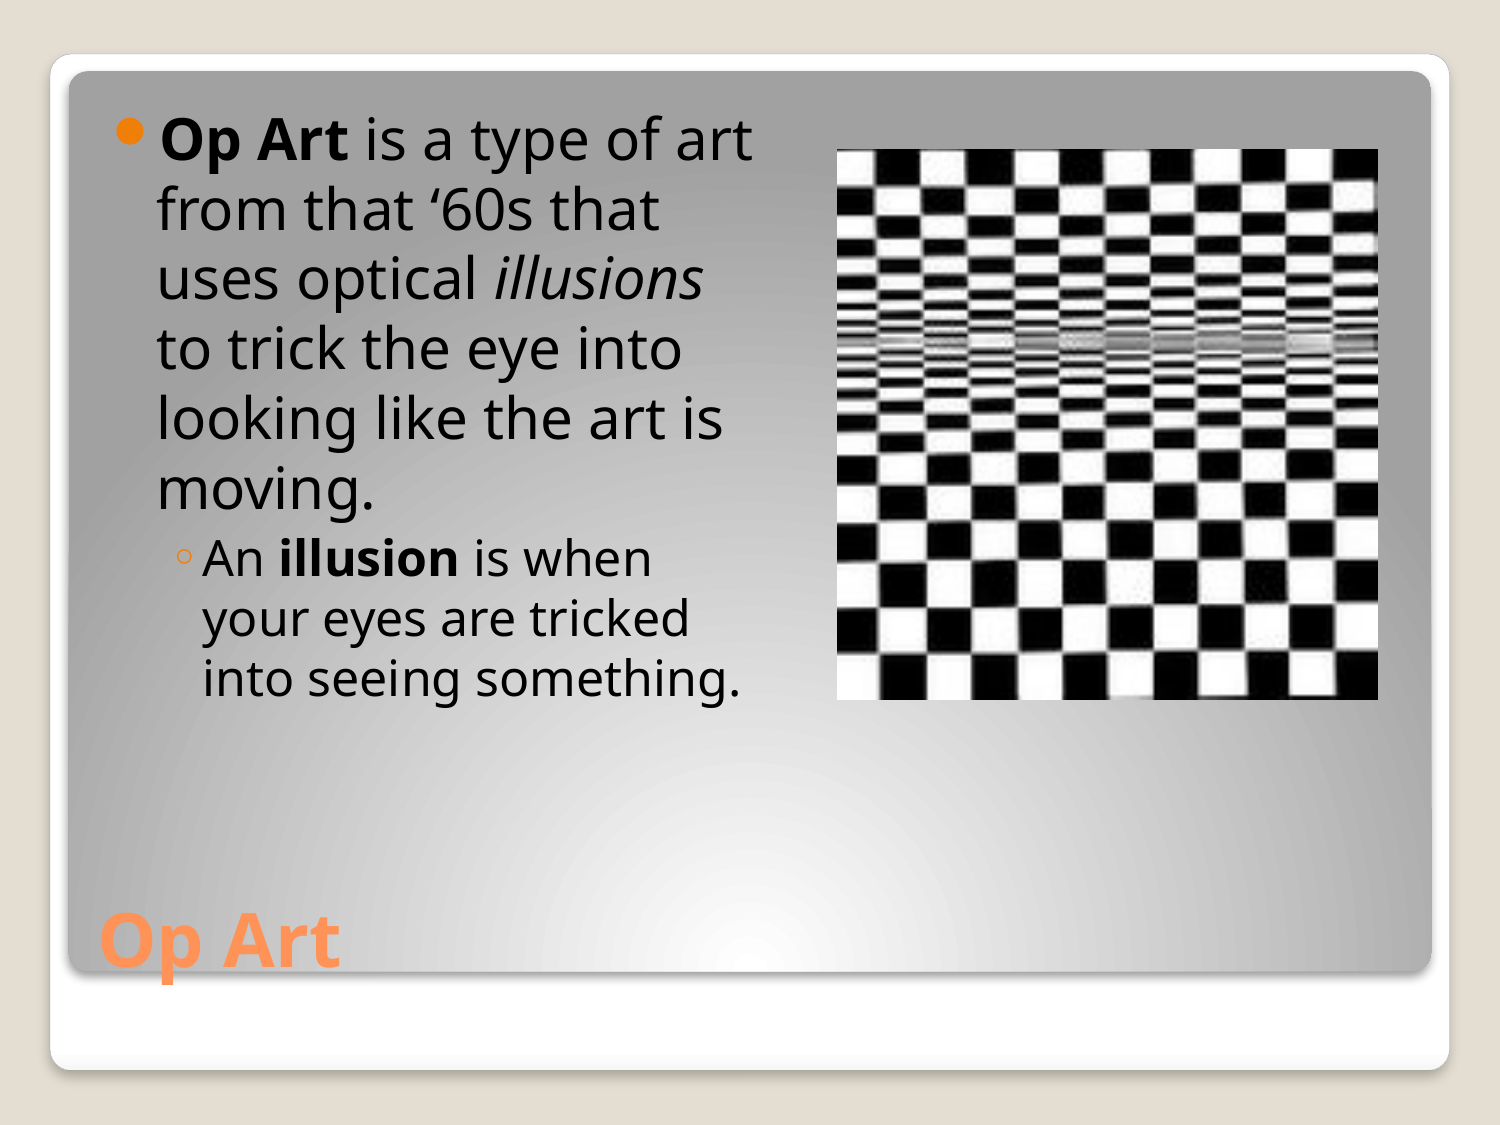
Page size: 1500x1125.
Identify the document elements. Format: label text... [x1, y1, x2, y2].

list Op Art is a type of art from that ‘60s that uses optical illusions to trick the eye into looking like the art is moving. An illusion is when your eyes are tricked into seeing something. [82, 86, 788, 774]
picture [837, 149, 1378, 701]
title Op Art [82, 817, 1425, 990]
